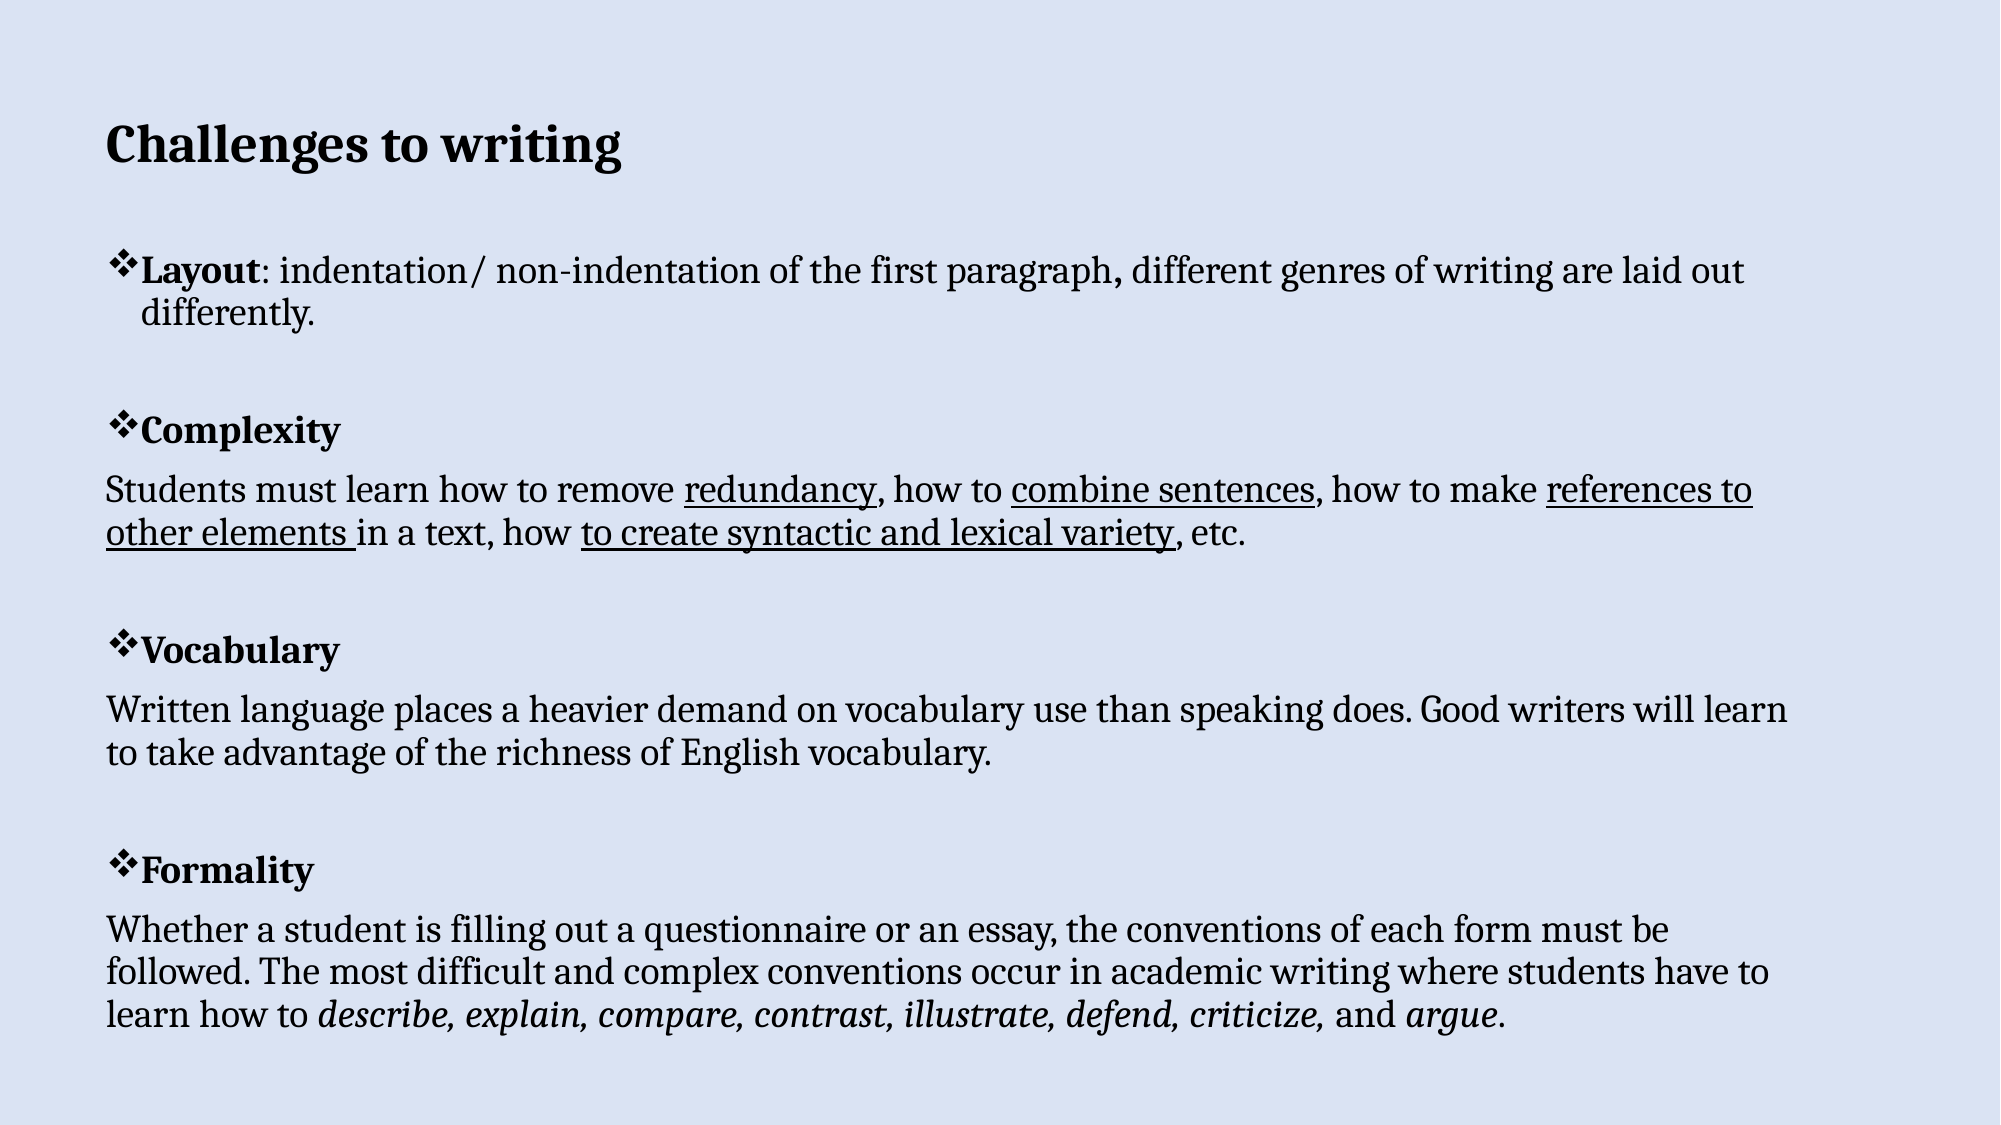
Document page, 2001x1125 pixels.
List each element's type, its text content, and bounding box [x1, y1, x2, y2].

list Challenges to writing Layout: indentation/ non-indentation of the first paragraph, different genres of writing are laid out differently. Complexity Students must learn how to remove redundancy, how to combine sentences, how to make references to other elements in a text, how to create syntactic and lexical variety, etc. Vocabulary Written language places a heavier demand on vocabulary use than speaking does. Good writers will learn to take advantage of the richness of English vocabulary. Formality Whether a student is filling out a questionnaire or an essay, the conventions of each form must be followed. The most difficult and complex conventions occur in academic writing where students have to learn how to describe, explain, compare, contrast, illustrate, defend, criticize, and argue. [91, 107, 1817, 1052]
